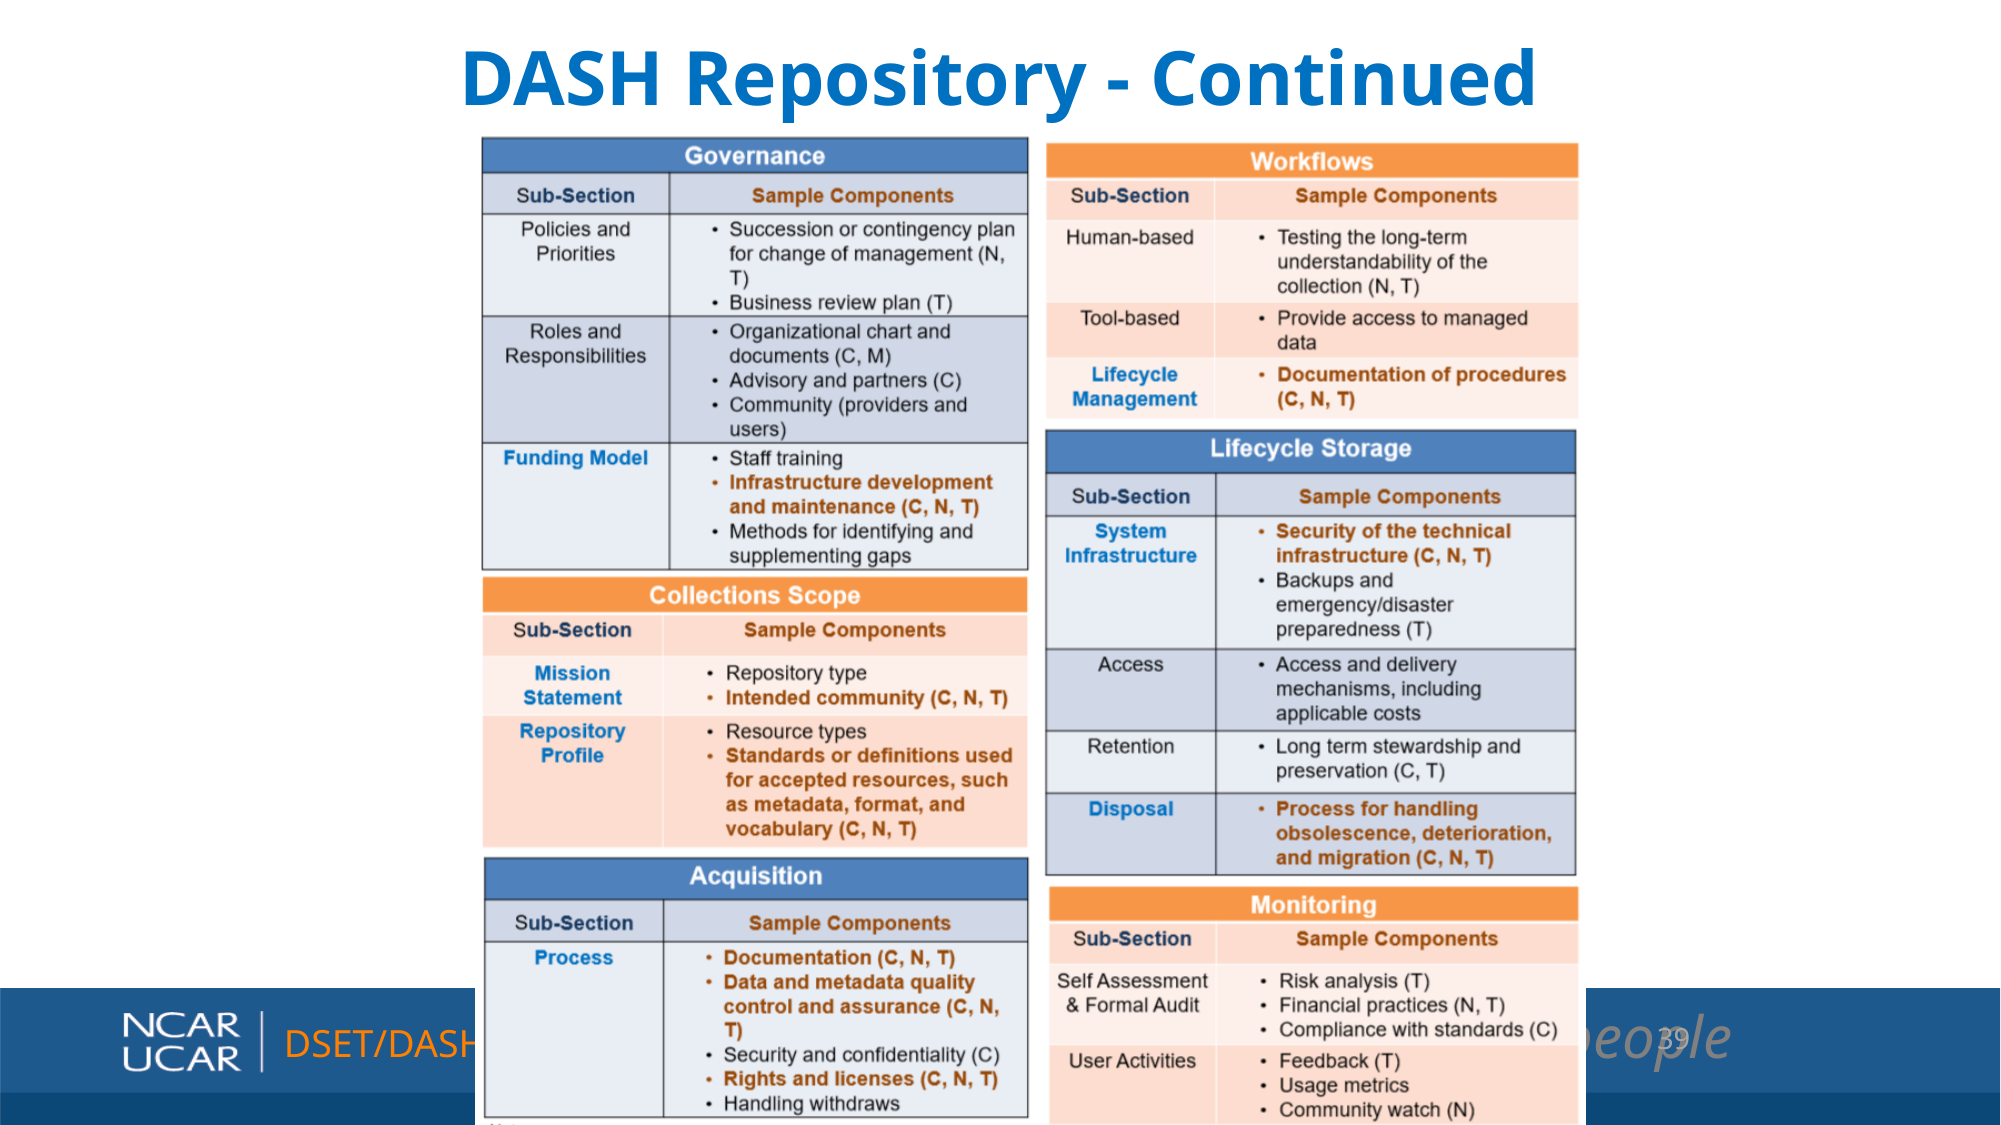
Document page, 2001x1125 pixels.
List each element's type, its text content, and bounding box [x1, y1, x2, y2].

slide_number 39 [1633, 1009, 1706, 1070]
picture [0, 132, 2001, 1125]
title DASH Repository - Continued [249, 0, 1750, 152]
